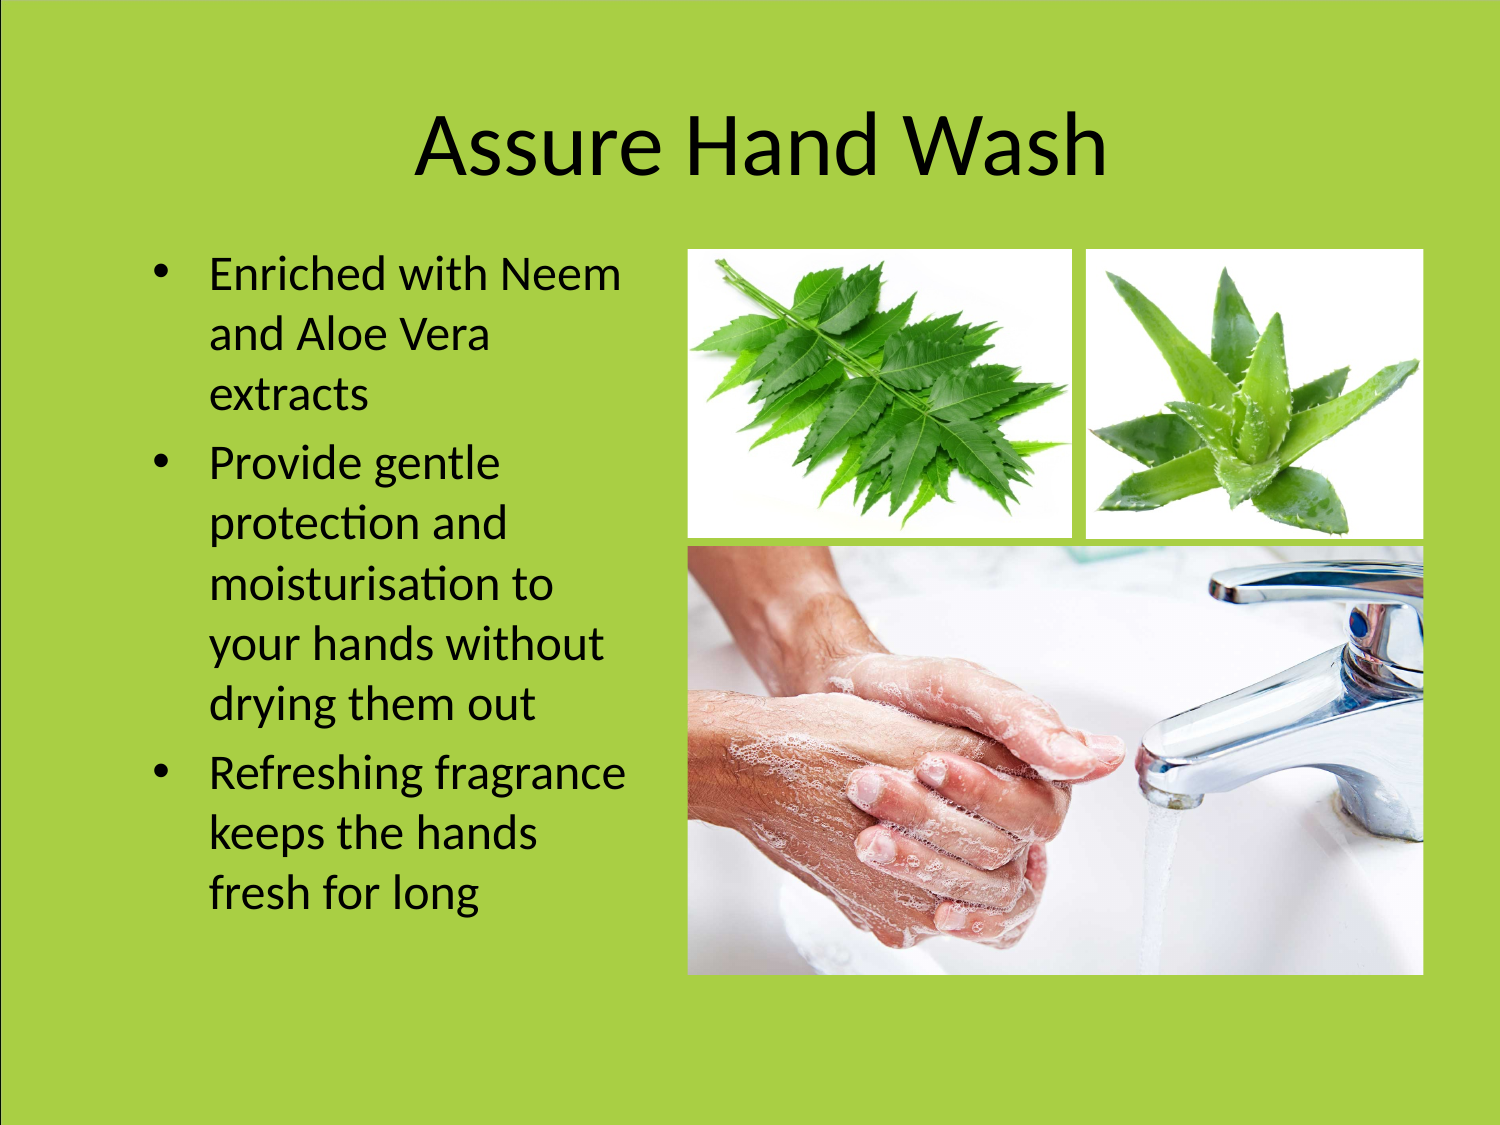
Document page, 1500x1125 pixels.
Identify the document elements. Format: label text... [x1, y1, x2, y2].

title Assure Hand Wash [87, 45, 1438, 233]
list Enriched with Neem and Aloe Vera extracts Provide gentle protection and moisturisation to your hands without drying them out Refreshing fragrance keeps the hands fresh for long [137, 232, 650, 1050]
picture [0, 0, 1500, 1125]
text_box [687, 249, 1424, 976]
